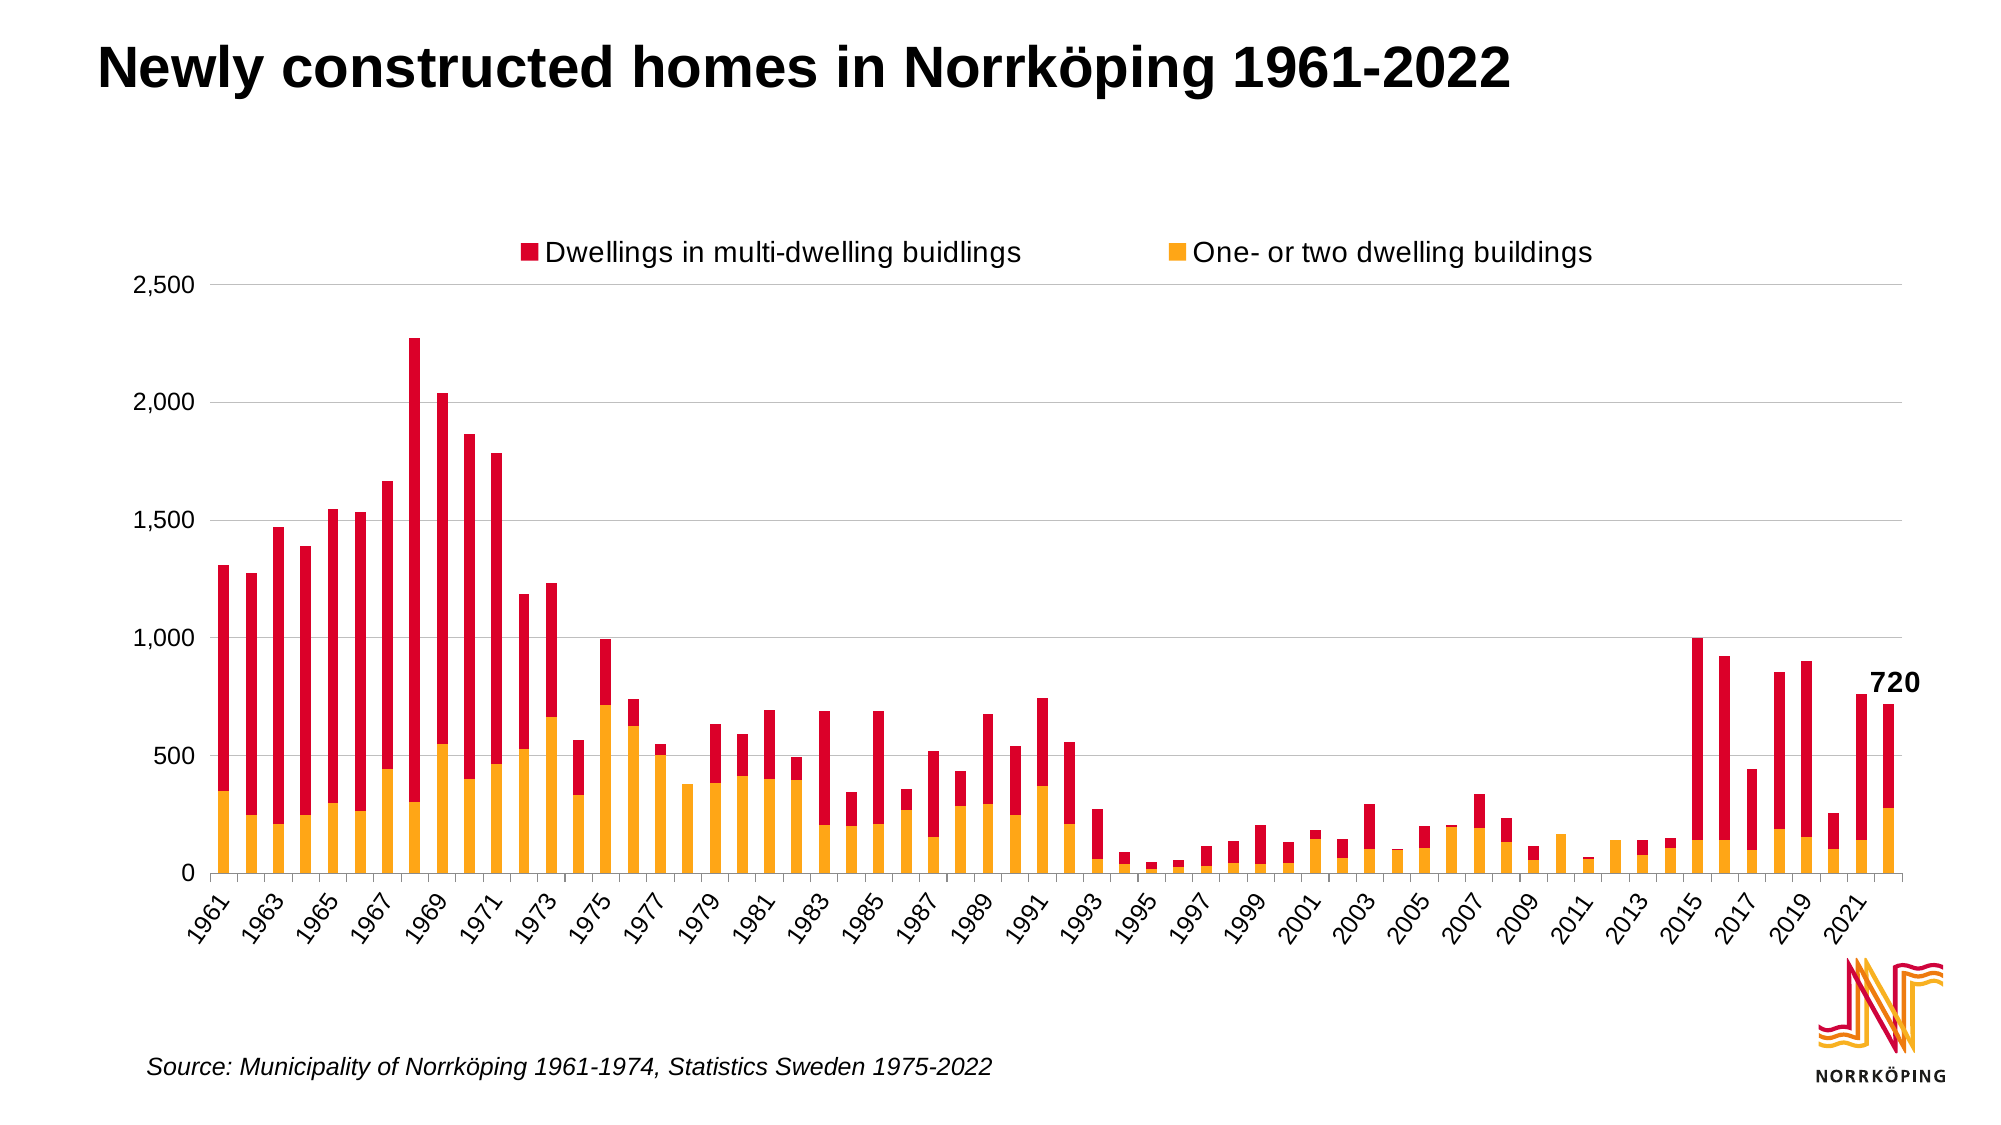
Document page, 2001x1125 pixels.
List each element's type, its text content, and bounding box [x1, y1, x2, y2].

chart [57, 153, 1979, 985]
title Newly constructed homes in Norrköping 1961-2022 [97, 24, 1786, 153]
text_box Source: Municipality of Norrköping 1961-1974, Statistics Sweden 1975-2022 [131, 1043, 1173, 1088]
